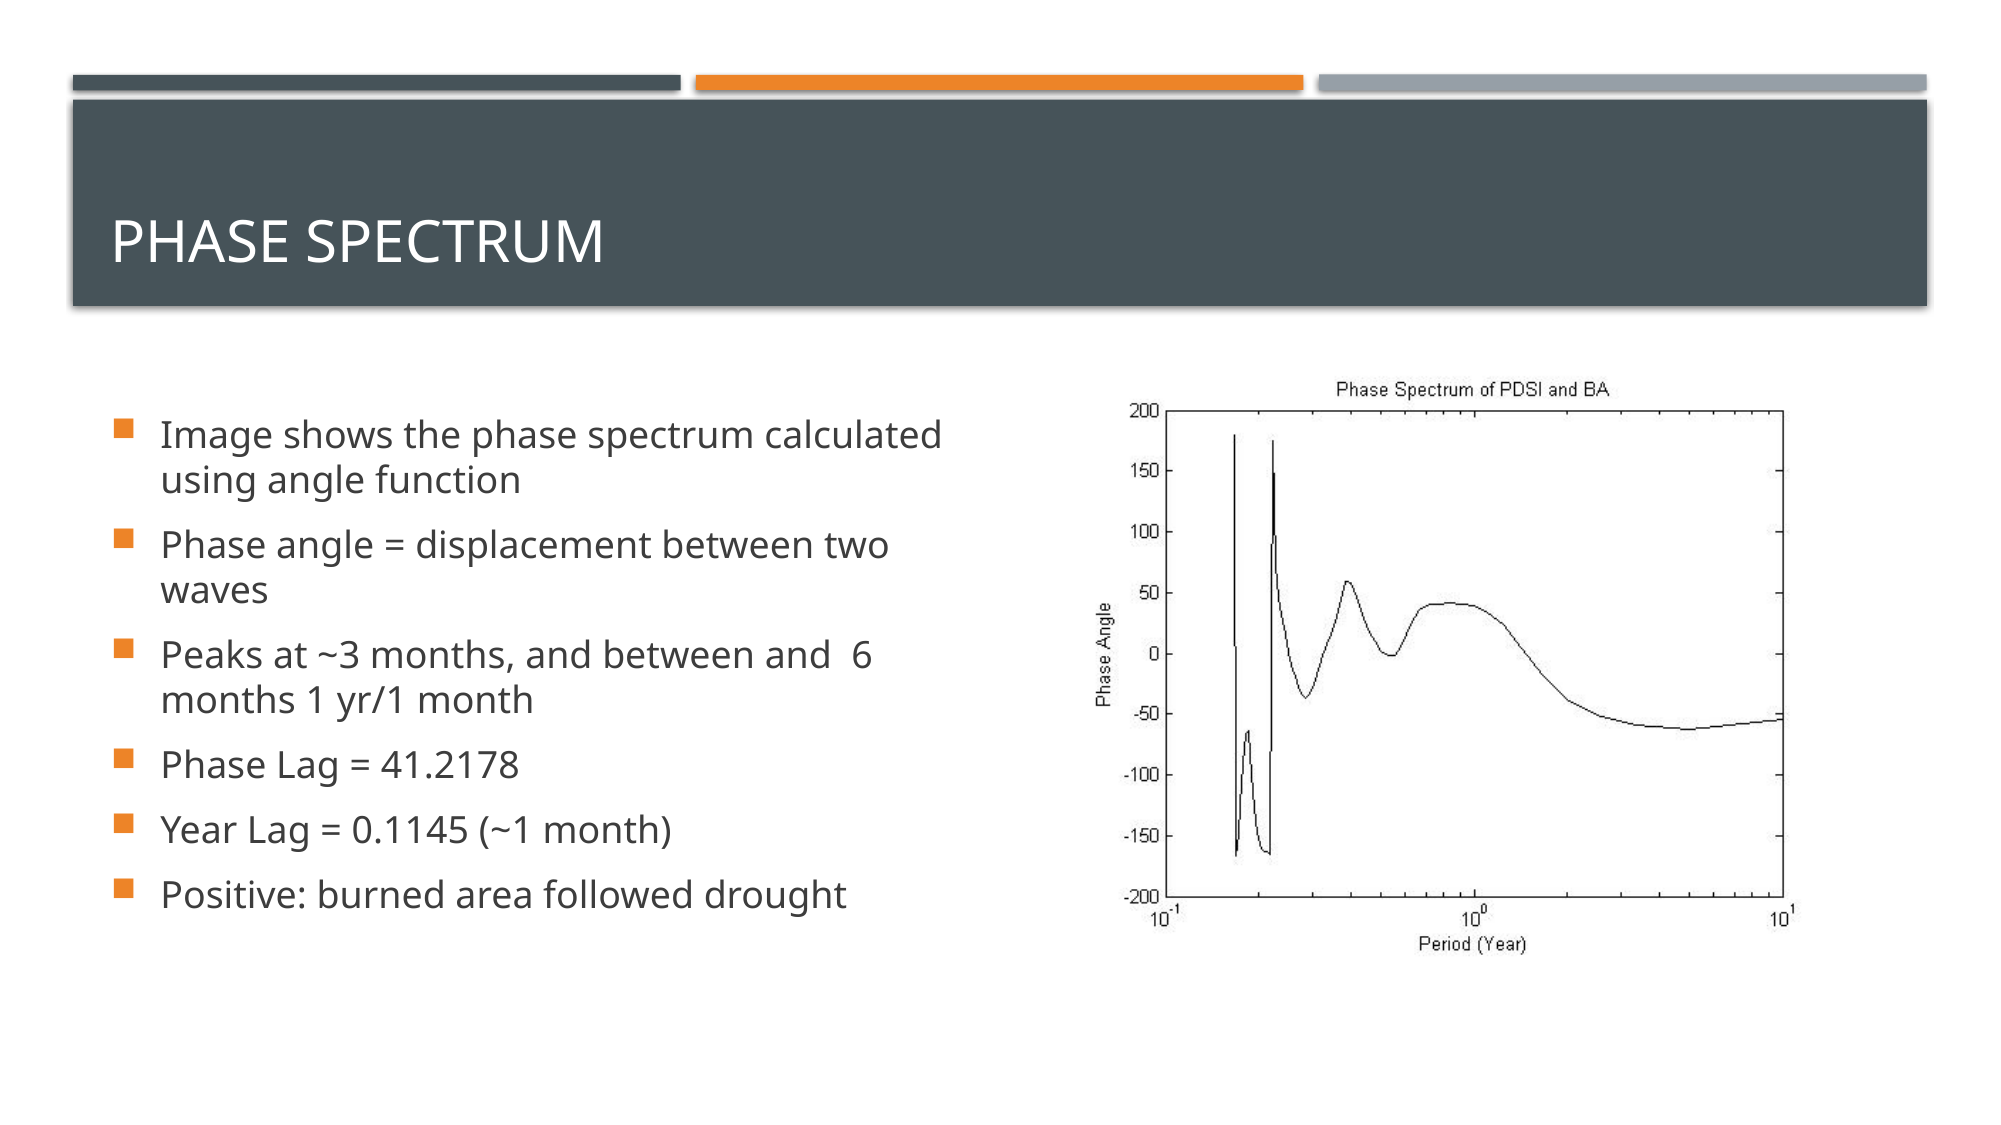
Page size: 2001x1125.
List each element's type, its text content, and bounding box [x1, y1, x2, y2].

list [1061, 364, 1858, 962]
title Phase Spectrum [95, 119, 1905, 282]
list Image shows the phase spectrum calculated using angle function Phase angle = displacement between two waves Peaks at ~3 months, and between and 6 months 1 yr/1 month Phase Lag = 41.2178 Year Lag = 0.1145 (~1 month) Positive: burned area followed drought [95, 365, 985, 962]
